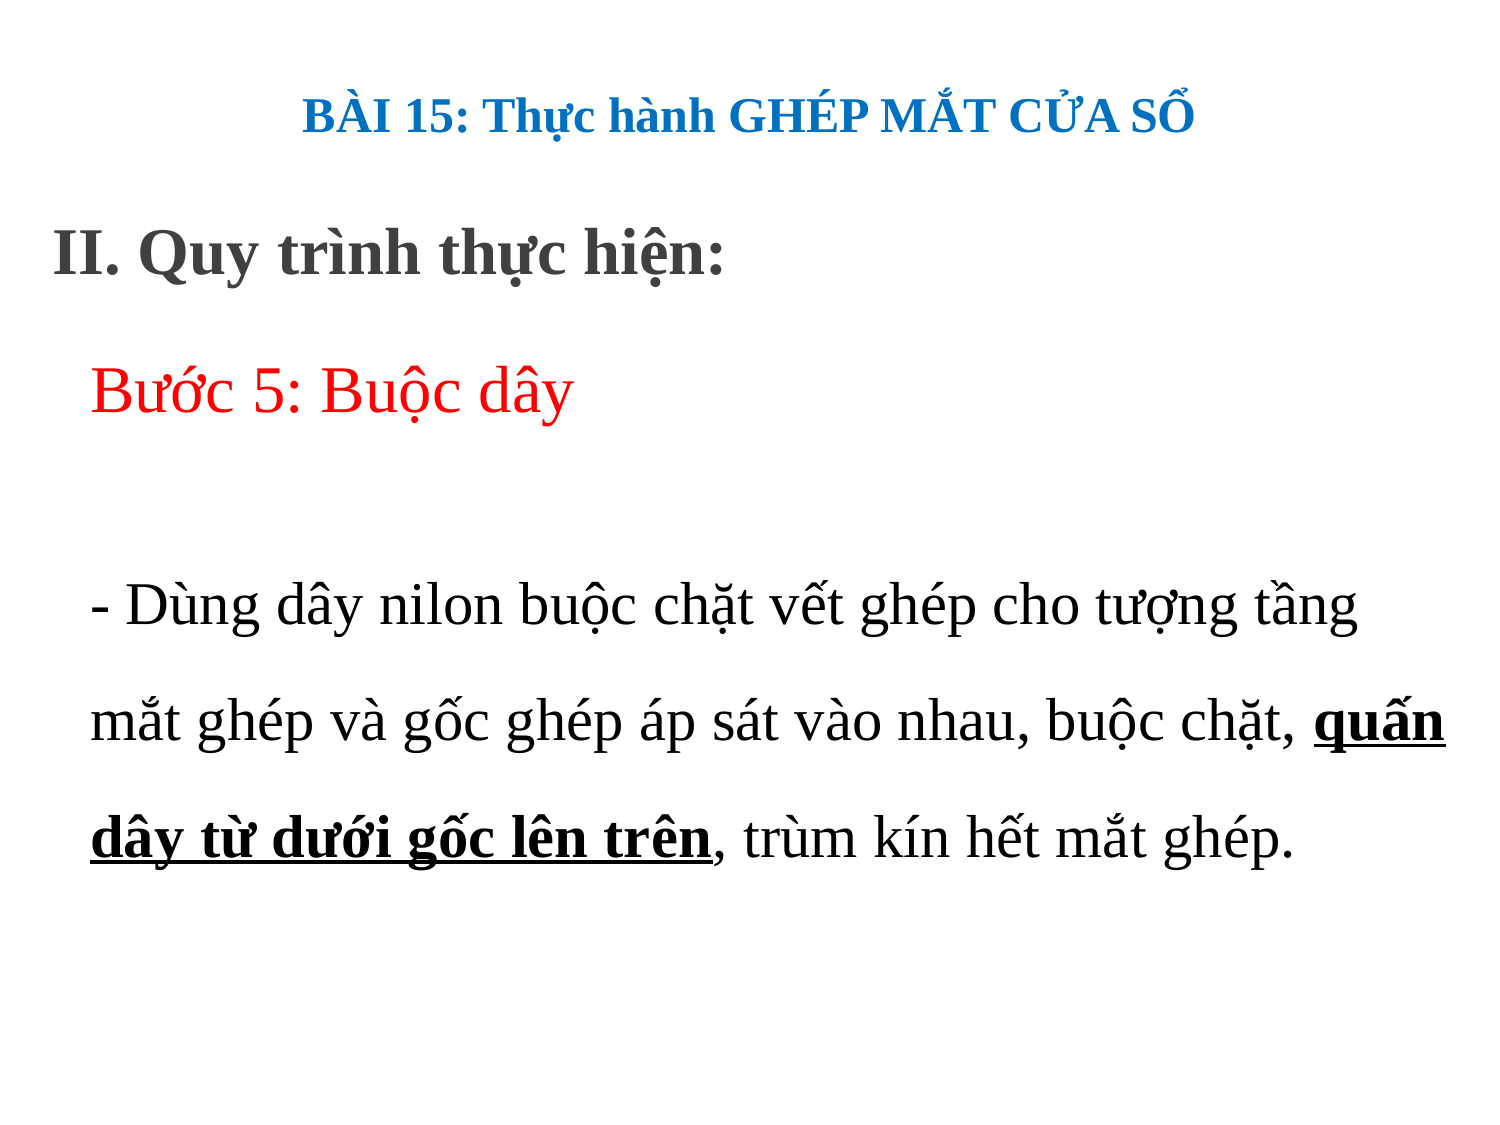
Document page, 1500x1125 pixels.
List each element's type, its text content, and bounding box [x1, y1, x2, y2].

text_box BÀI 15: Thực hành GHÉP MẮT CỬA SỔ [74, 37, 1425, 189]
text_box II. Quy trình thực hiện: [37, 162, 1388, 334]
text_box Bước 5: Buộc dây [74, 338, 1288, 489]
text_box - Dùng dây nilon buộc chặt vết ghép cho tượng tầng mắt ghép và gốc ghép áp sát vào nhau, buộc chặt, quấn dây từ dưới gốc lên trên, trùm kín hết mắt ghép. [75, 512, 1463, 963]
